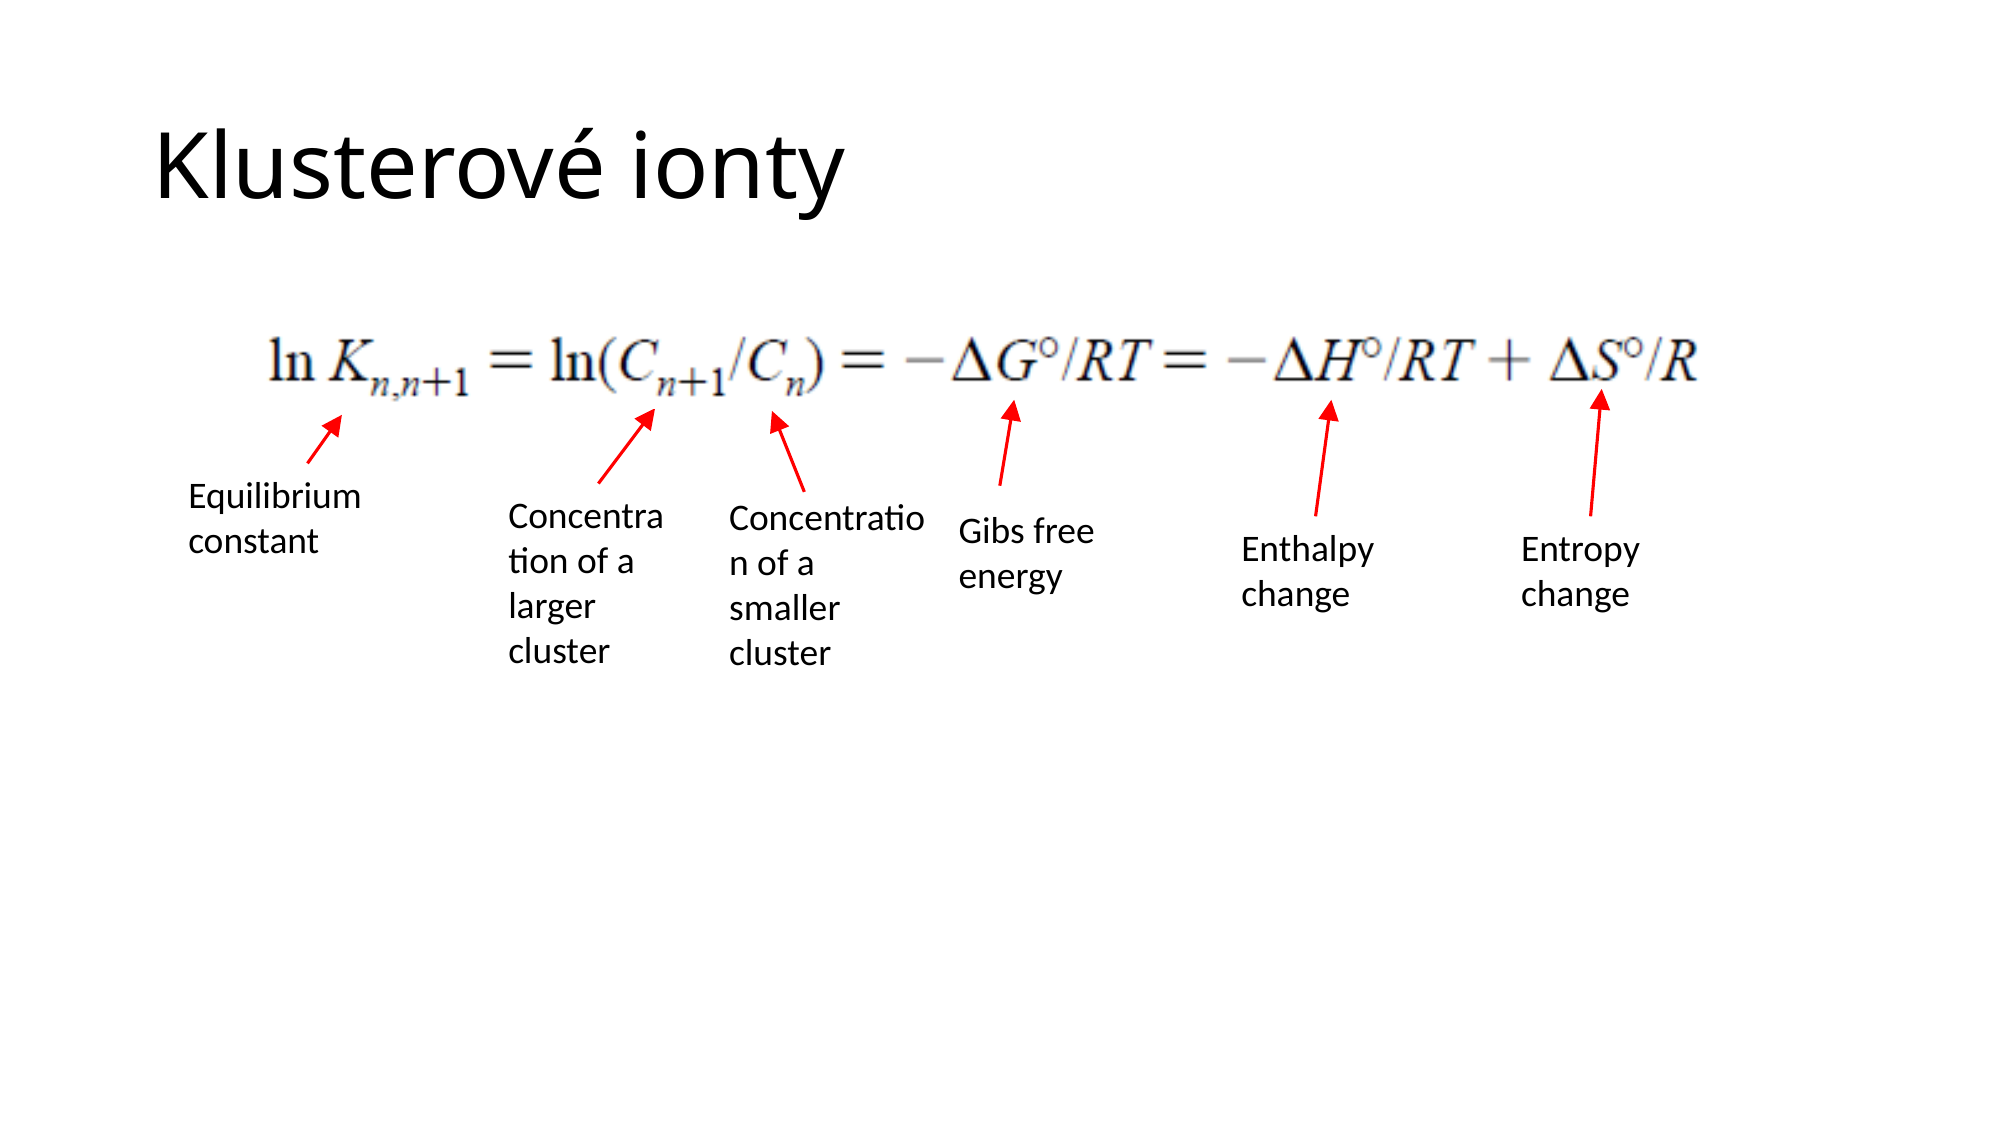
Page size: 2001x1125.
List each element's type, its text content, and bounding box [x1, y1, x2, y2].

text_box Enthalpy change [1226, 516, 1506, 621]
text_box Gibs free energy [943, 498, 1185, 604]
text_box Equilibrium constant [173, 463, 442, 568]
picture [253, 307, 1715, 409]
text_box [999, 399, 1015, 486]
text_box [307, 414, 342, 464]
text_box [771, 410, 805, 492]
title Klusterové ionty [137, 59, 1863, 278]
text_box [1315, 399, 1332, 517]
text_box Entropy change [1506, 516, 1771, 621]
text_box Concentration of a larger cluster [493, 483, 684, 679]
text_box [598, 409, 656, 484]
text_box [1590, 388, 1602, 517]
text_box Concentration of a smaller cluster [714, 485, 944, 681]
